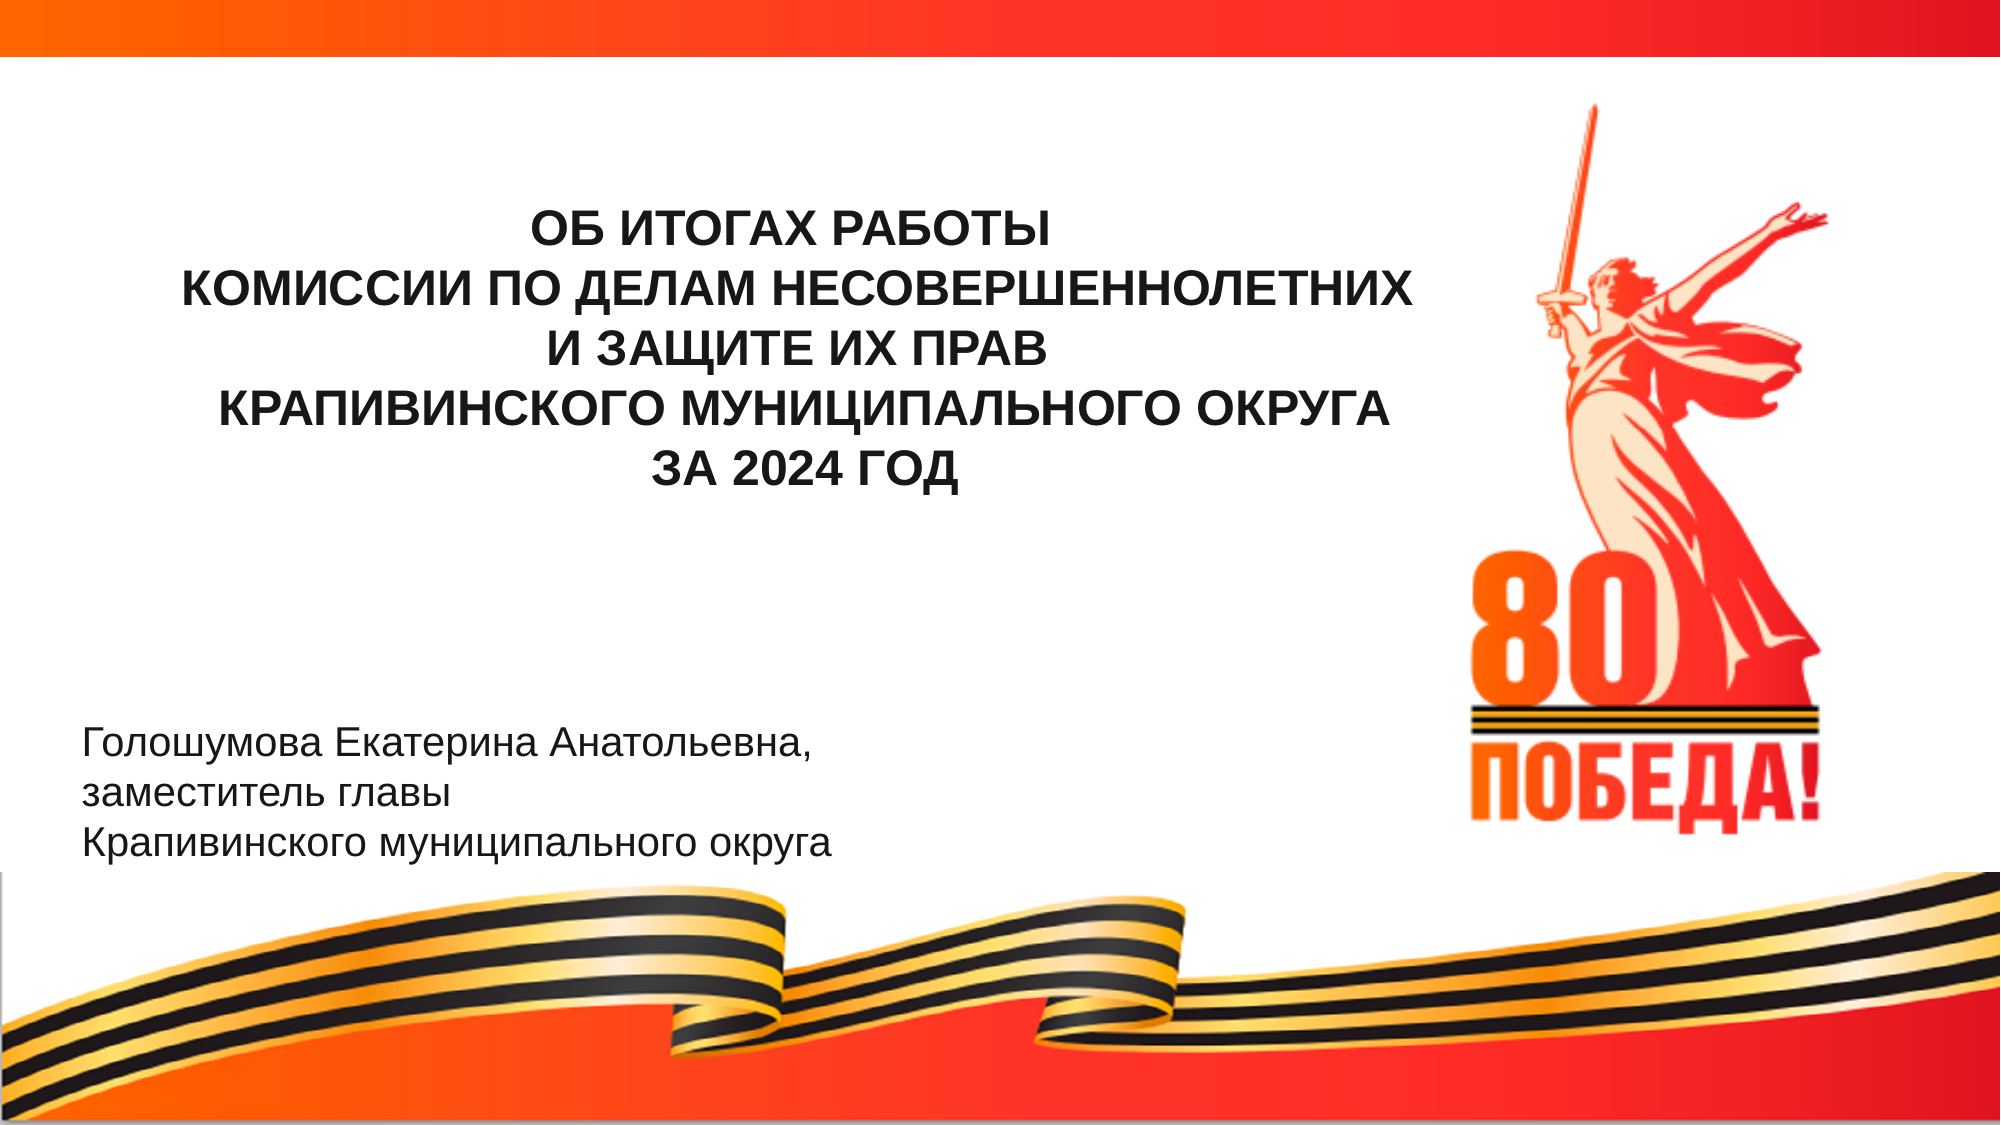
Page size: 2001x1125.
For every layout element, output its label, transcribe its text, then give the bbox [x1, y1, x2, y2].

picture [0, 0, 2000, 57]
picture [0, 78, 2000, 1125]
text_box ОБ ИТОГАХ РАБОТЫ КОМИССИИ ПО ДЕЛАМ НЕСОВЕРШЕННОЛЕТНИХ И ЗАЩИТЕ ИХ ПРАВ КРАПИВИНСКОГО МУНИЦИПАЛЬНОГО ОКРУГА ЗА 2024 ГОД Голошумова Екатерина Анатольевна, заместитель главы Крапивинского муниципального округа [66, 187, 1424, 869]
